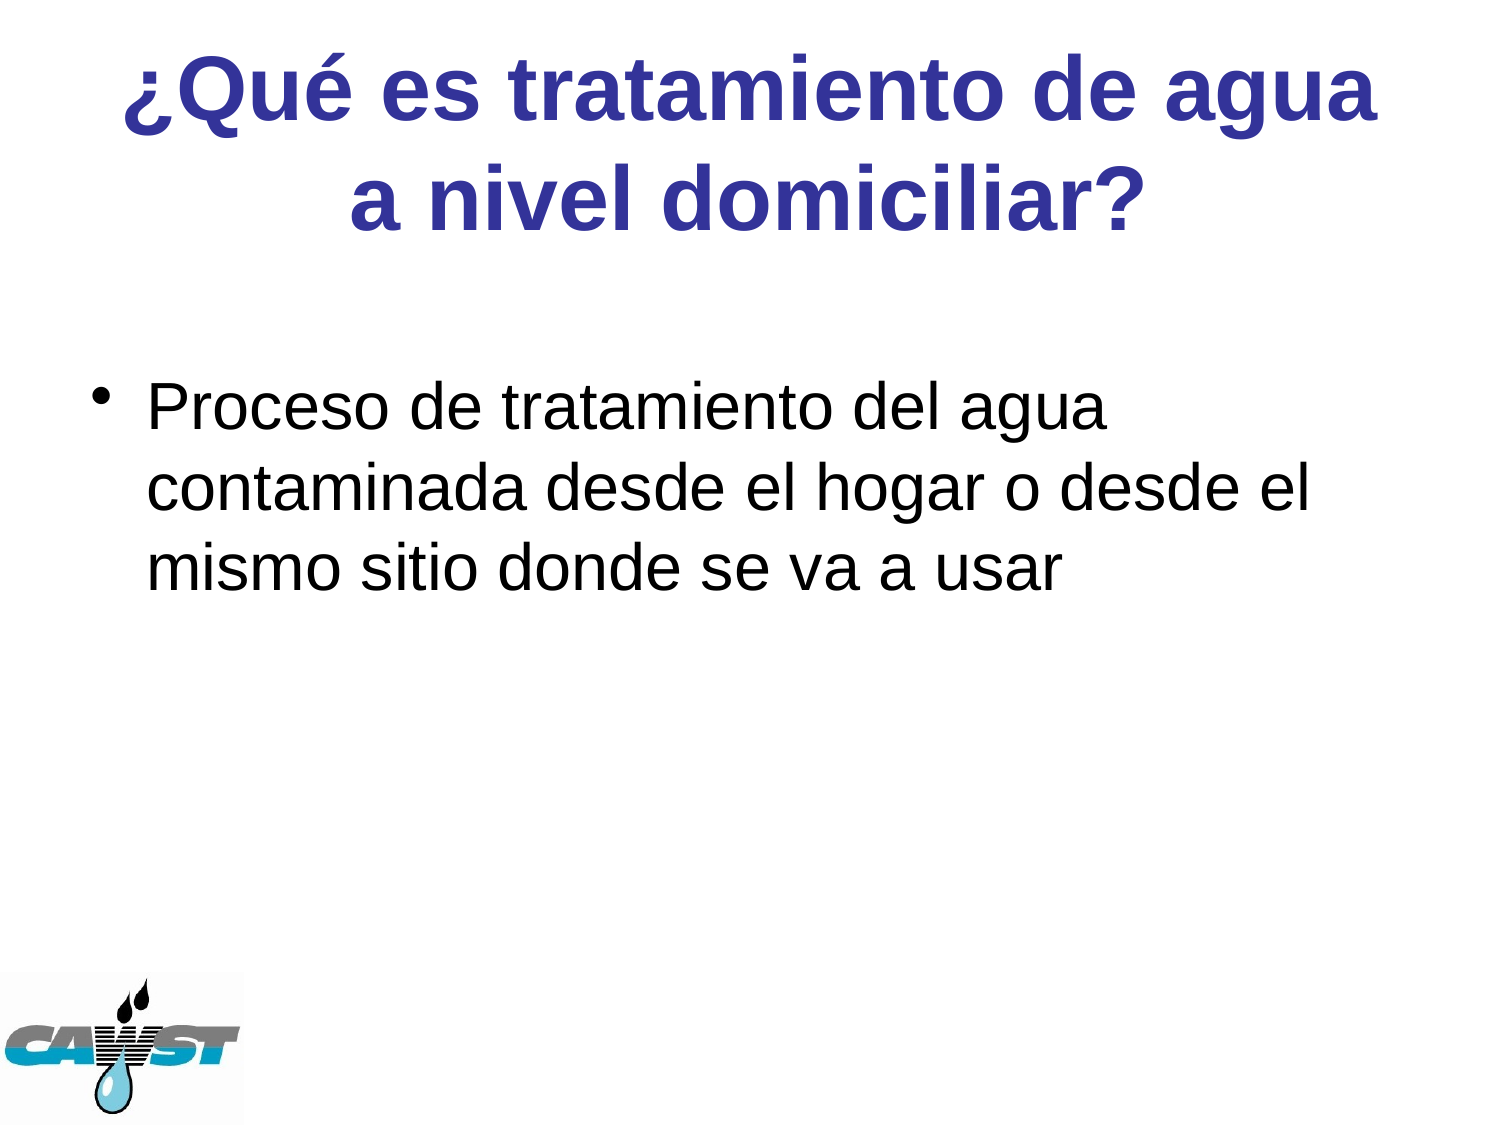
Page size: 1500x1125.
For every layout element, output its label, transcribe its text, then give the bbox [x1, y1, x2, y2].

title ¿Qué es tratamiento de agua a nivel domiciliar? [74, 44, 1426, 233]
picture [0, 972, 245, 1125]
list Proceso de tratamiento del agua contaminada desde el hogar o desde el mismo sitio donde se va a usar [74, 262, 1426, 1006]
